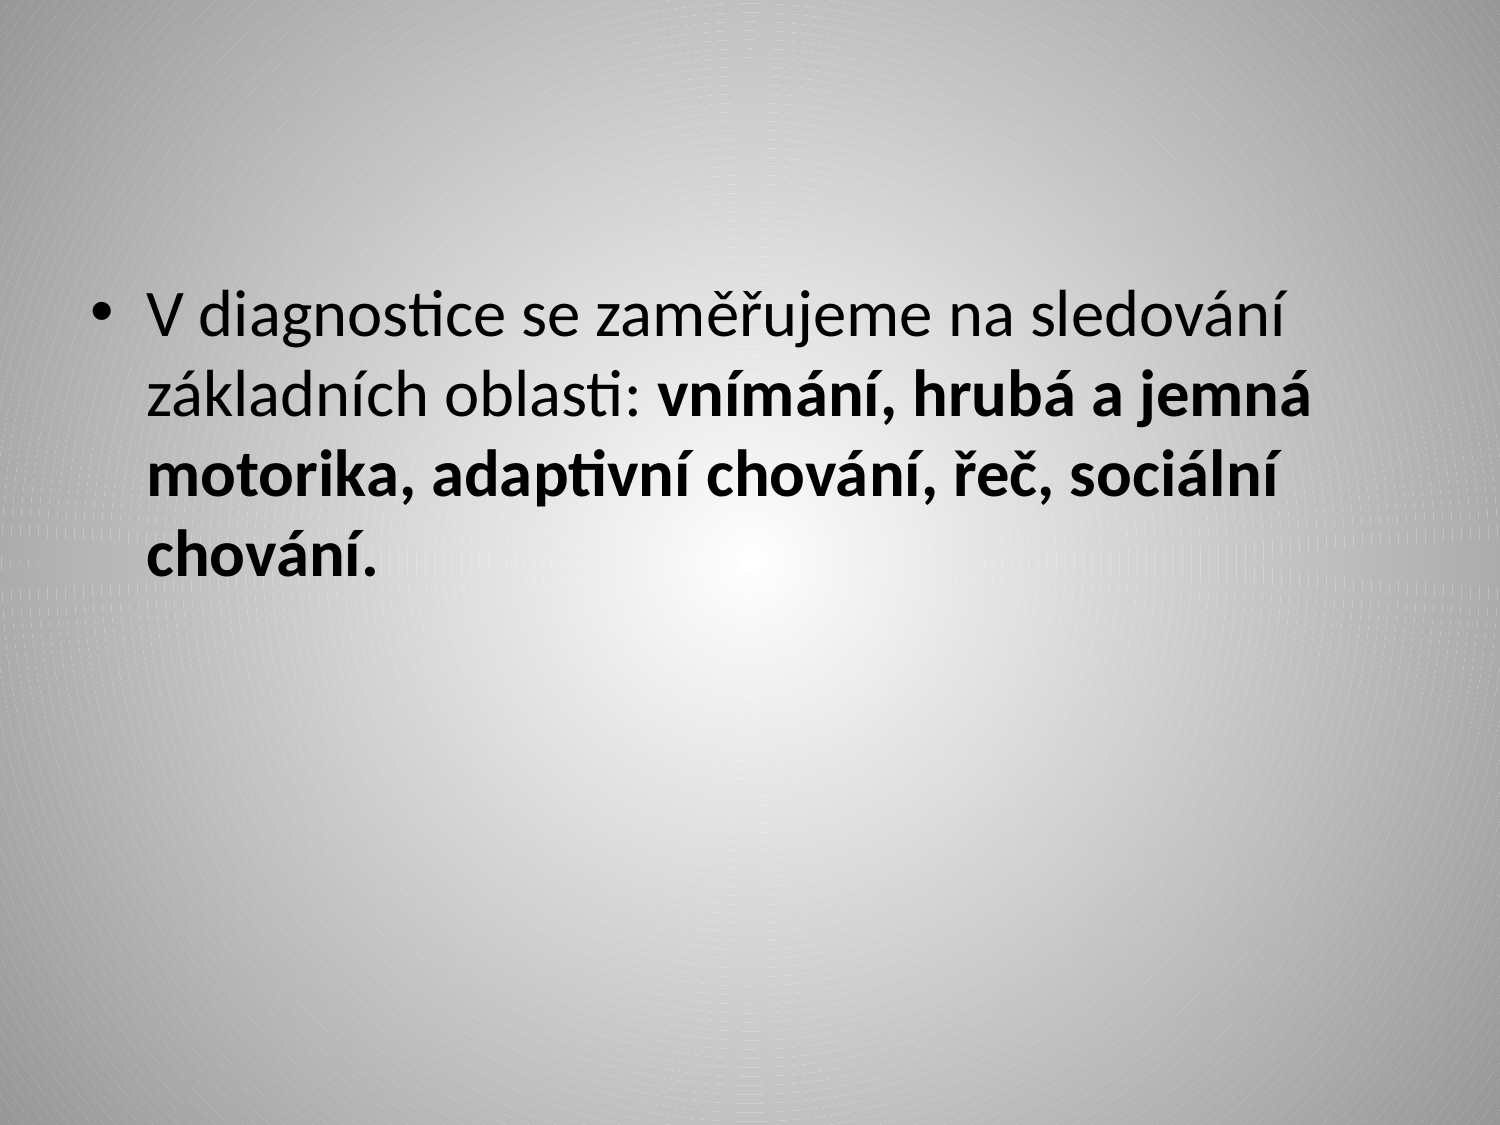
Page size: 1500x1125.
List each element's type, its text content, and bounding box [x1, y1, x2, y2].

list V diagnostice se zaměřujeme na sledování základních oblasti: vnímání, hrubá a jemná motorika, adaptivní chování, řeč, sociální chování. [75, 262, 1425, 1005]
